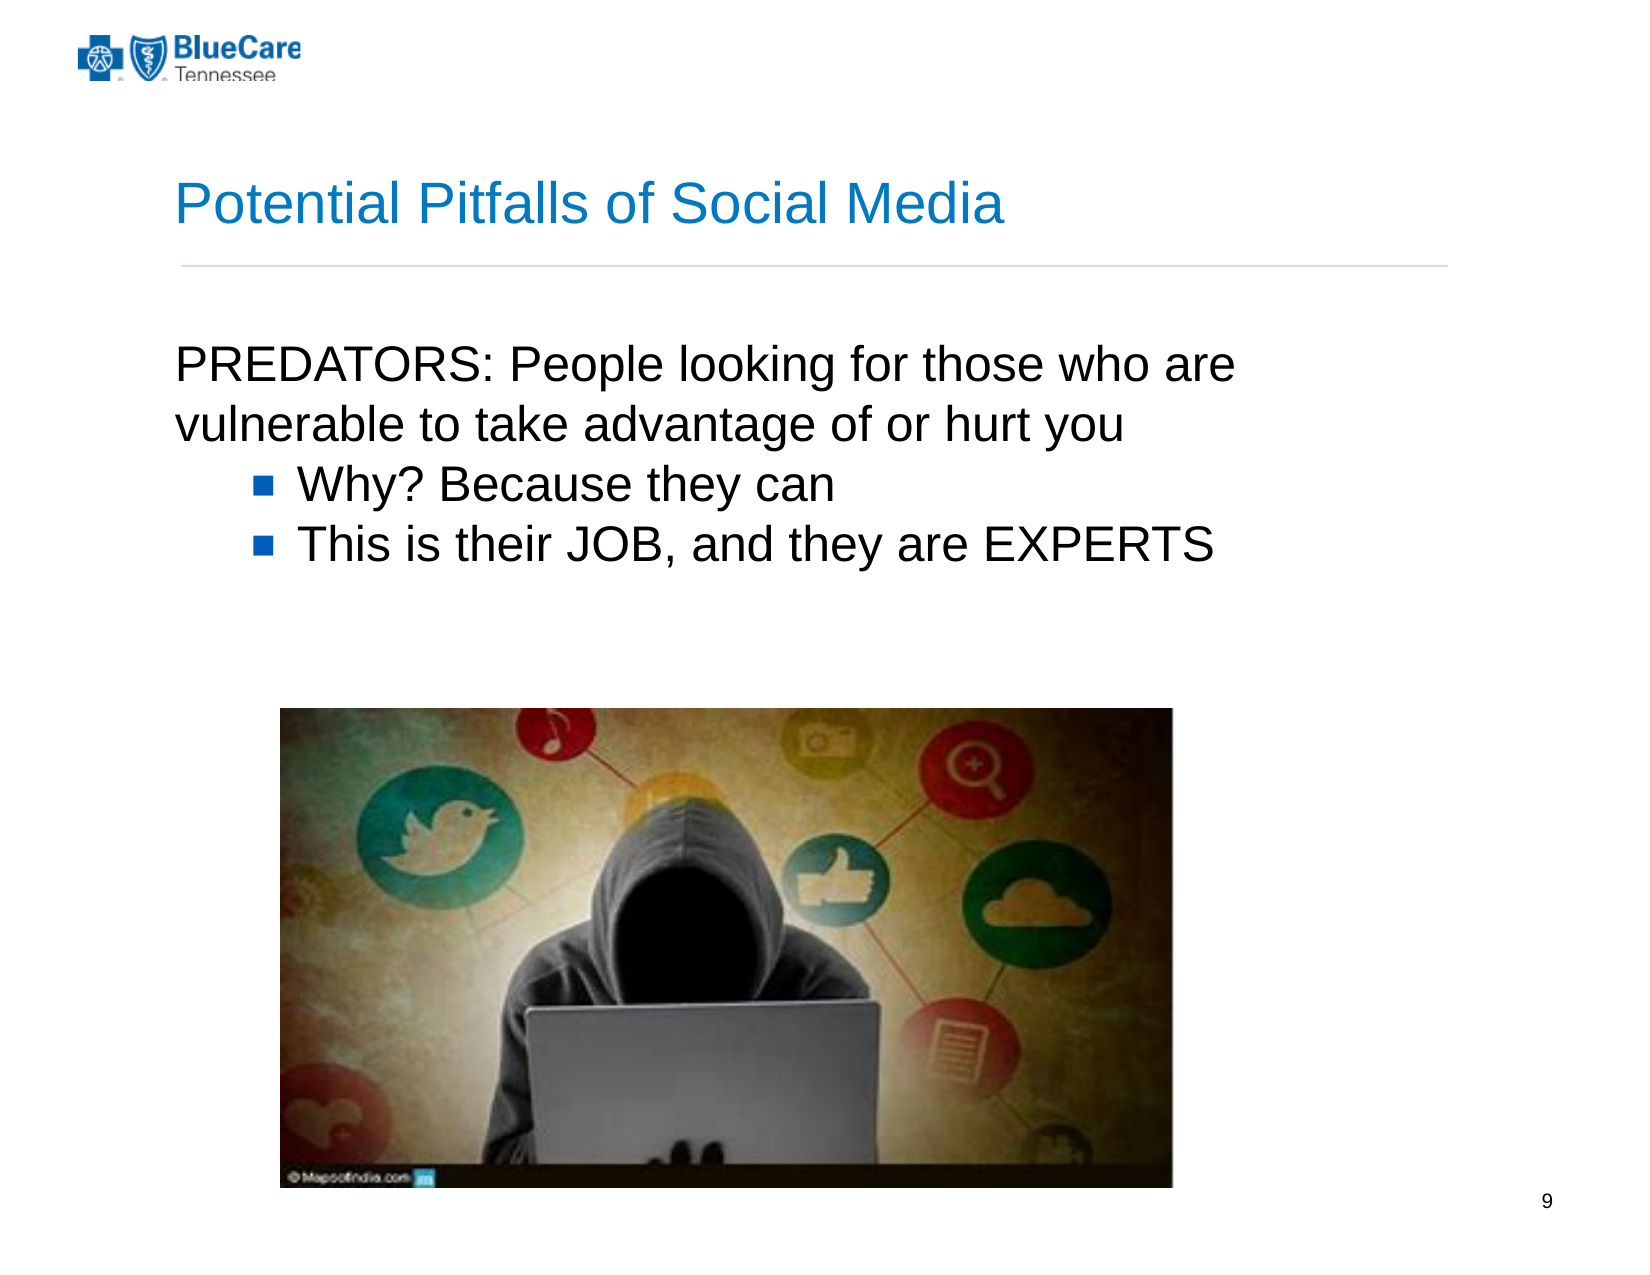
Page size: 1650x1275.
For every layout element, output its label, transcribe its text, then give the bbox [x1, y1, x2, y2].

title Potential Pitfalls of Social Media [174, 106, 1475, 250]
text_box 9 [1537, 1187, 1567, 1220]
text_box PREDATORS: People looking for those who are vulnerable to take advantage of or hurt you Why? Because they can This is their JOB, and they are EXPERTS [174, 271, 1388, 832]
picture [280, 708, 1176, 1188]
